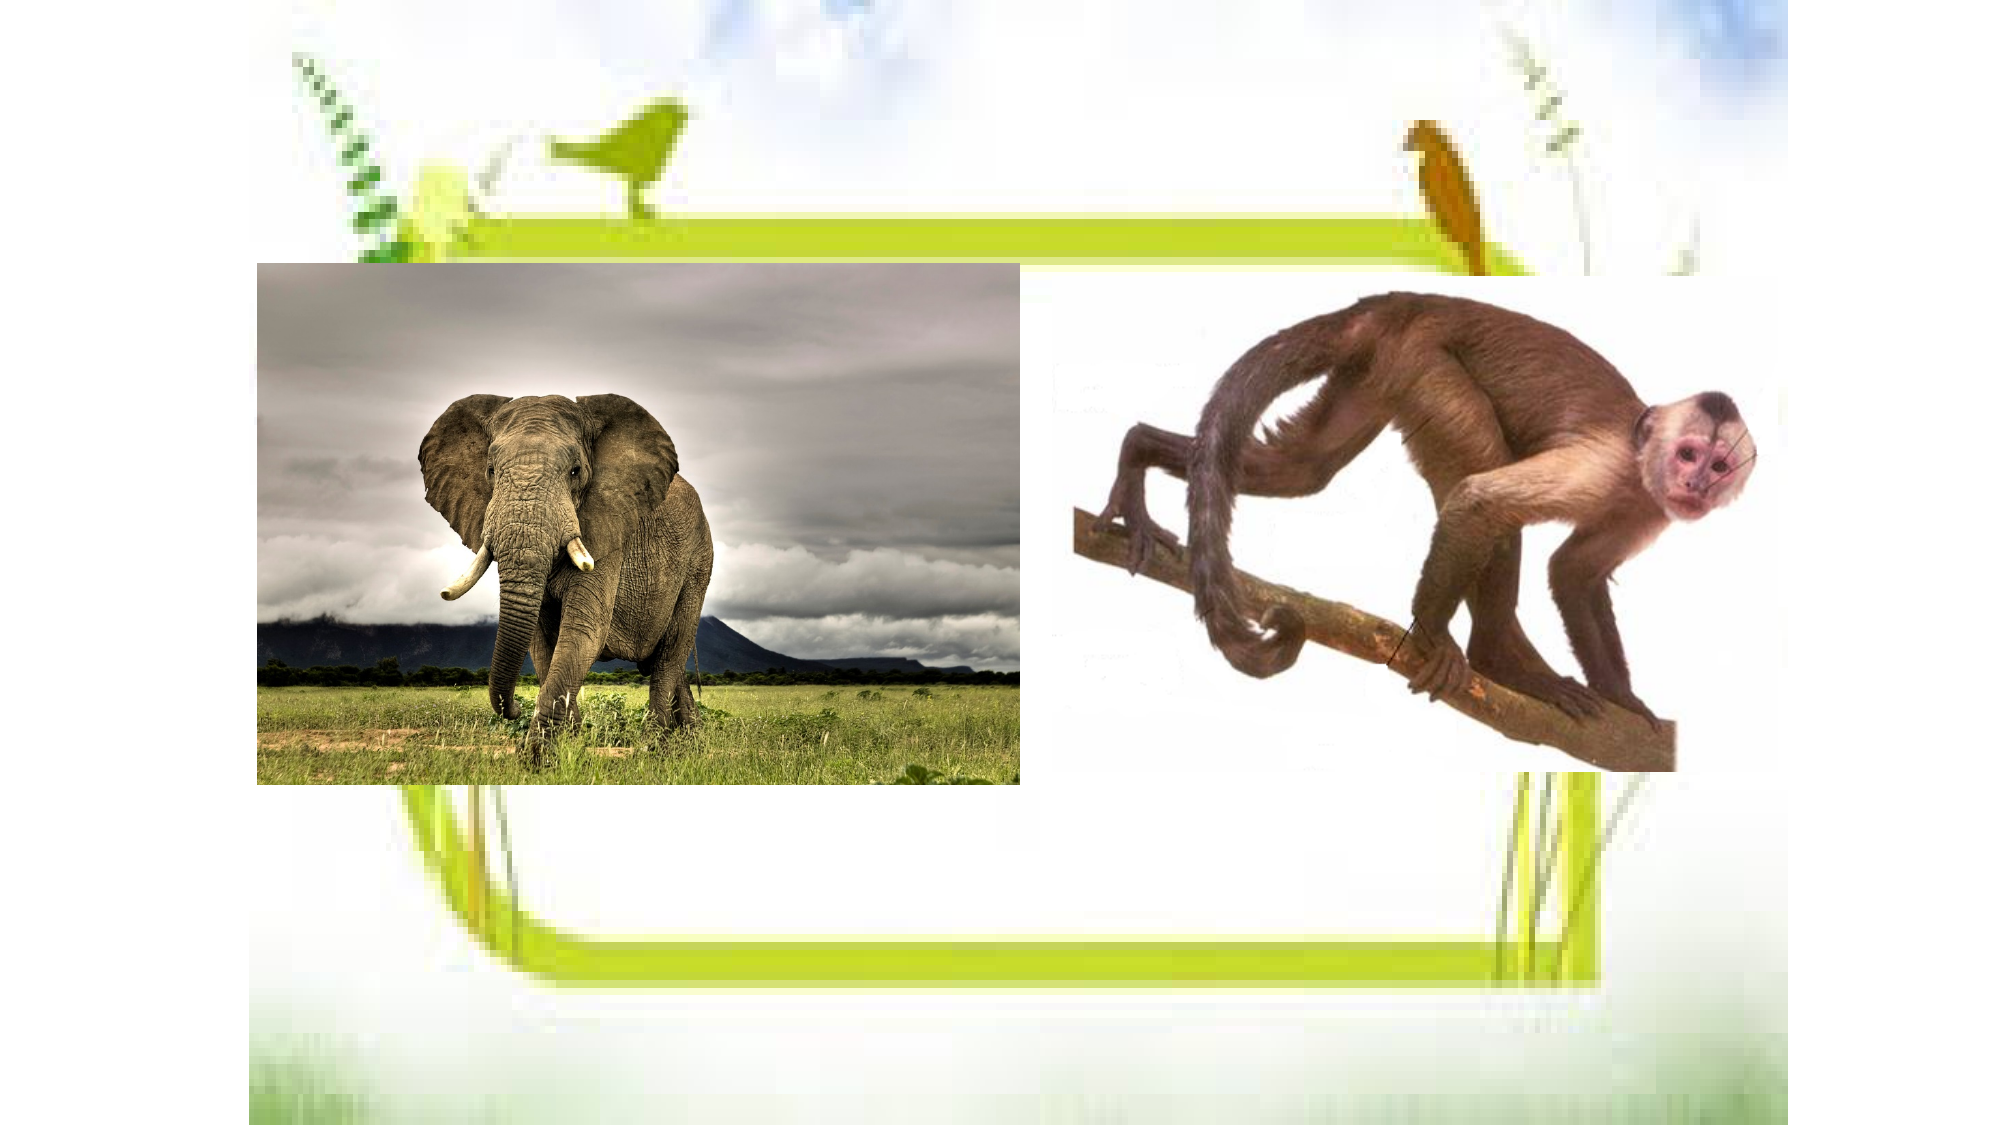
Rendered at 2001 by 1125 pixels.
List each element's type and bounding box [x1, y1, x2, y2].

picture [249, 0, 1788, 1125]
